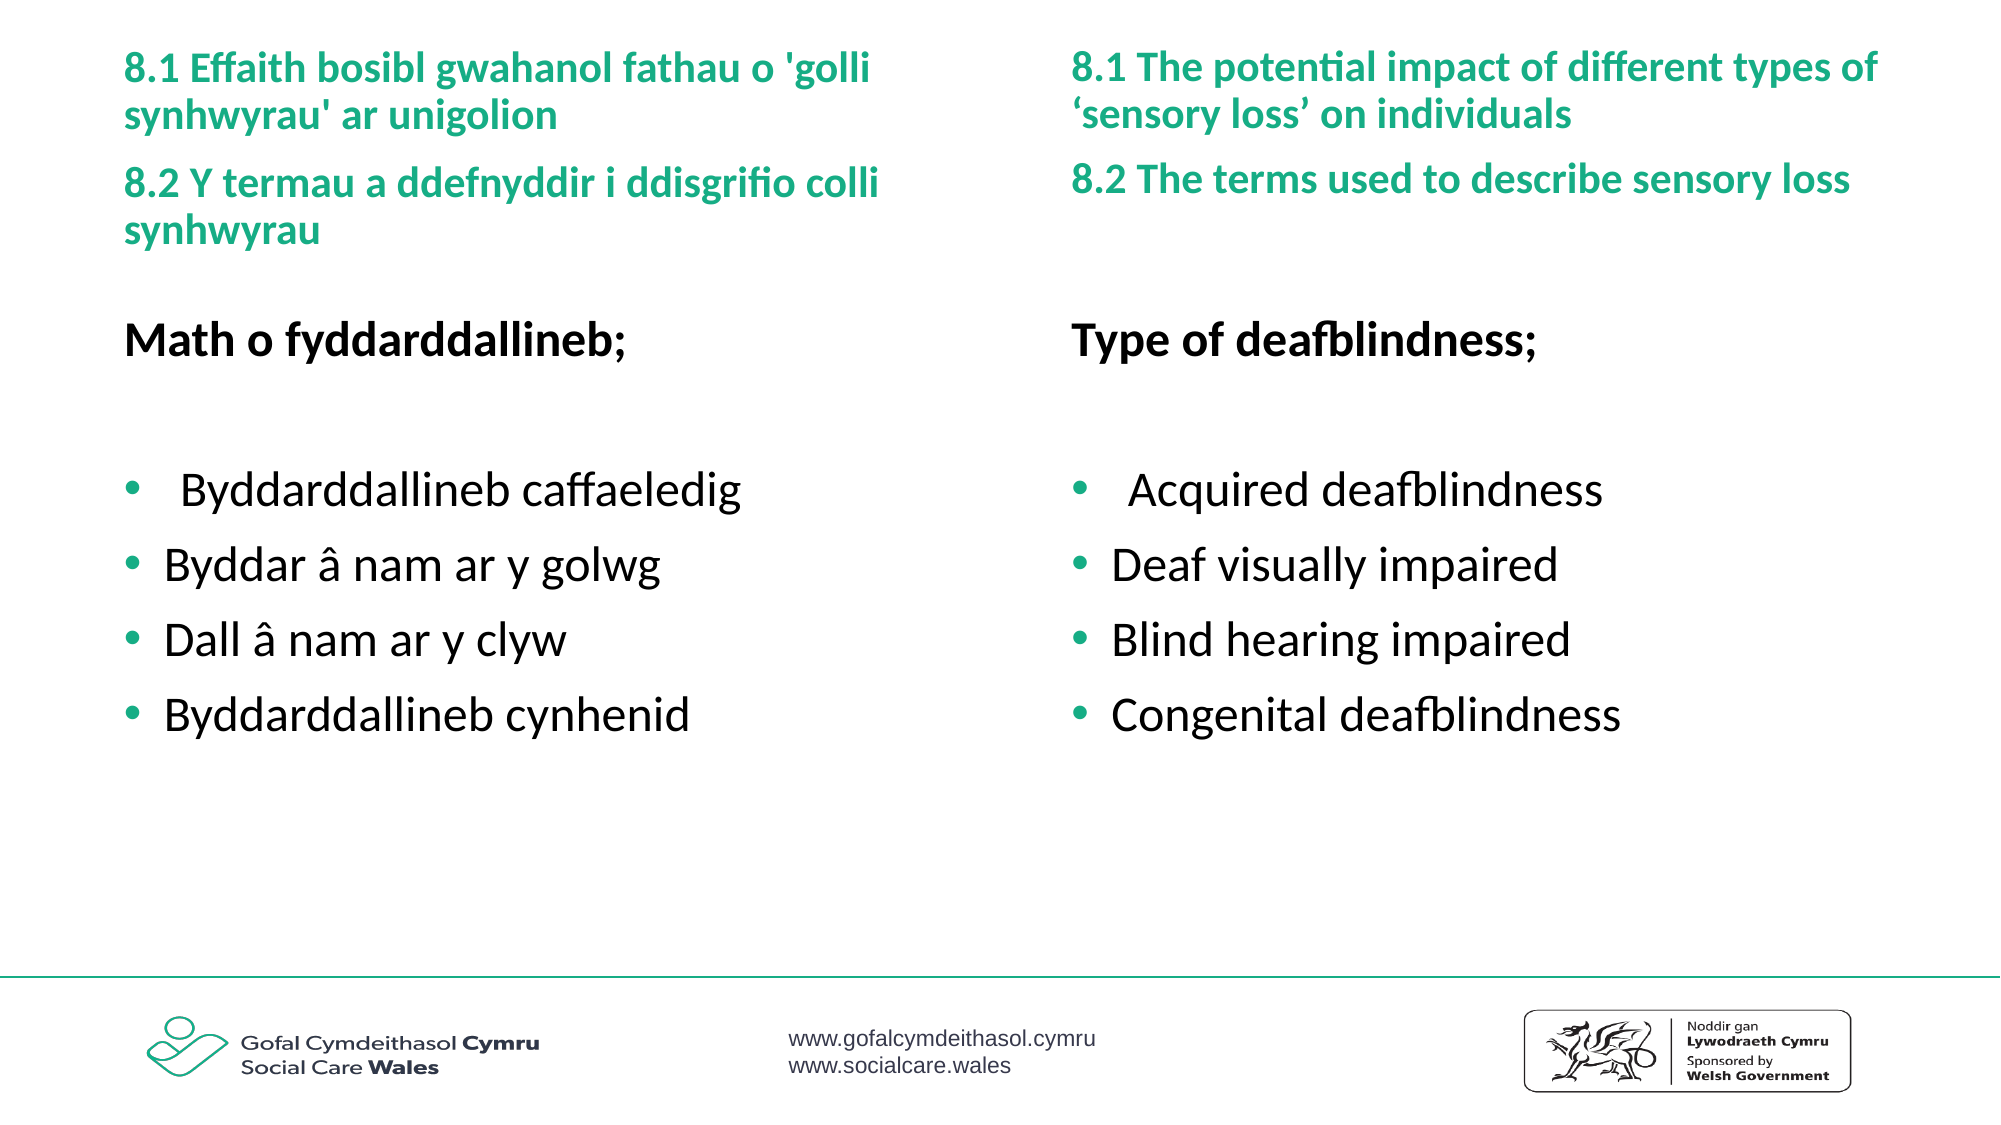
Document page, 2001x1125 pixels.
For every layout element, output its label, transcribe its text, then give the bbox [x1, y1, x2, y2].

list 8.1 The potential impact of different types of ‘sensory loss’ on individuals 8.2 The terms used to describe sensory loss [1056, 36, 1900, 213]
picture [1516, 995, 1860, 1106]
list 8.1 Effaith bosibl gwahanol fathau o 'golli synhwyrau' ar unigolion 8.2 Y termau a ddefnyddir i ddisgrifio colli synhwyrau [108, 36, 953, 213]
list Math o fyddarddallineb; Byddarddallineb caffaeledig Byddar â nam ar y golwg Dall â nam ar y clyw Byddarddallineb cynhenid [108, 306, 1029, 935]
list Type of deafblindness; Acquired deafblindness Deaf visually impaired Blind hearing impaired Congenital deafblindness [1056, 306, 1977, 935]
picture [139, 1009, 546, 1083]
